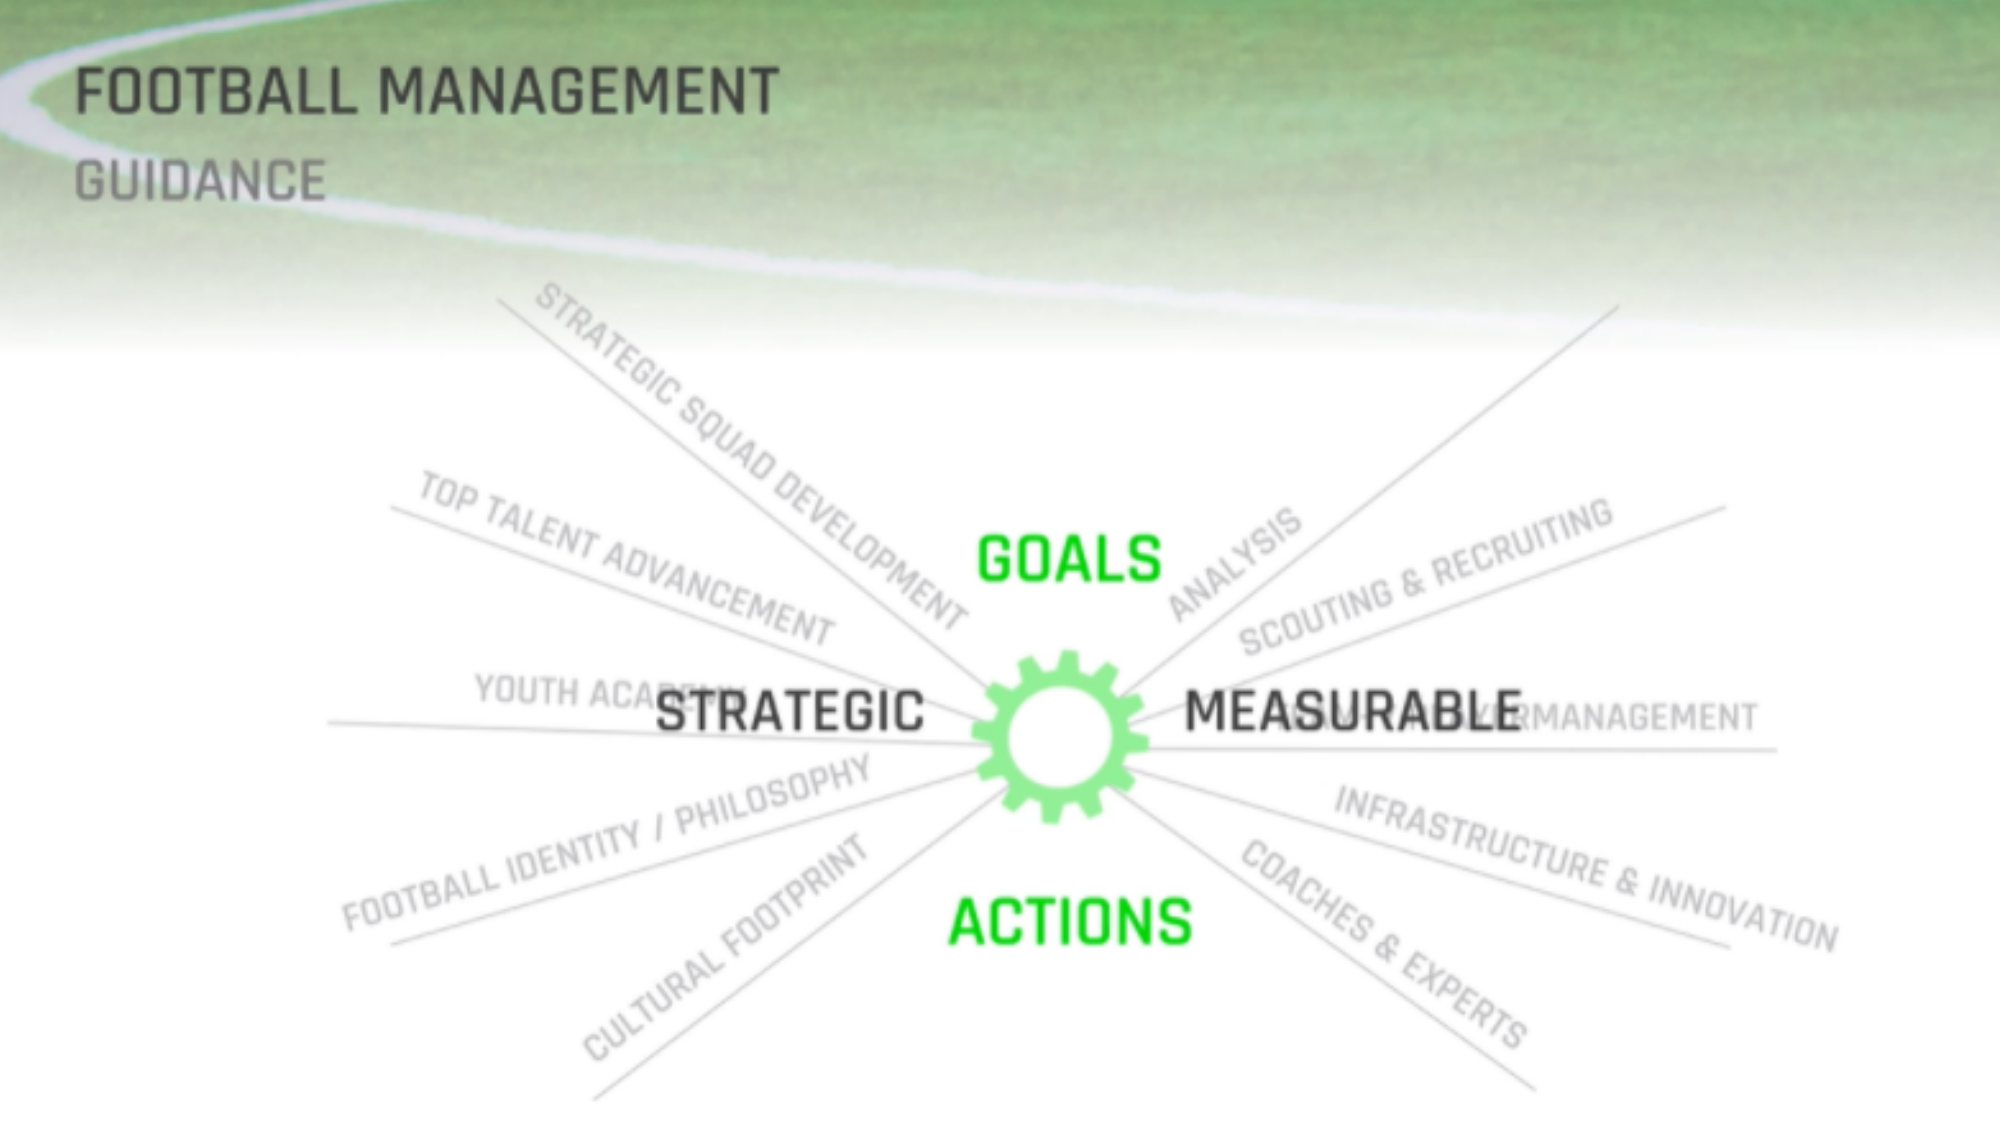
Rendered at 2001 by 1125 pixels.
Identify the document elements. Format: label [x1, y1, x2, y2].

list [0, 0, 2000, 1125]
